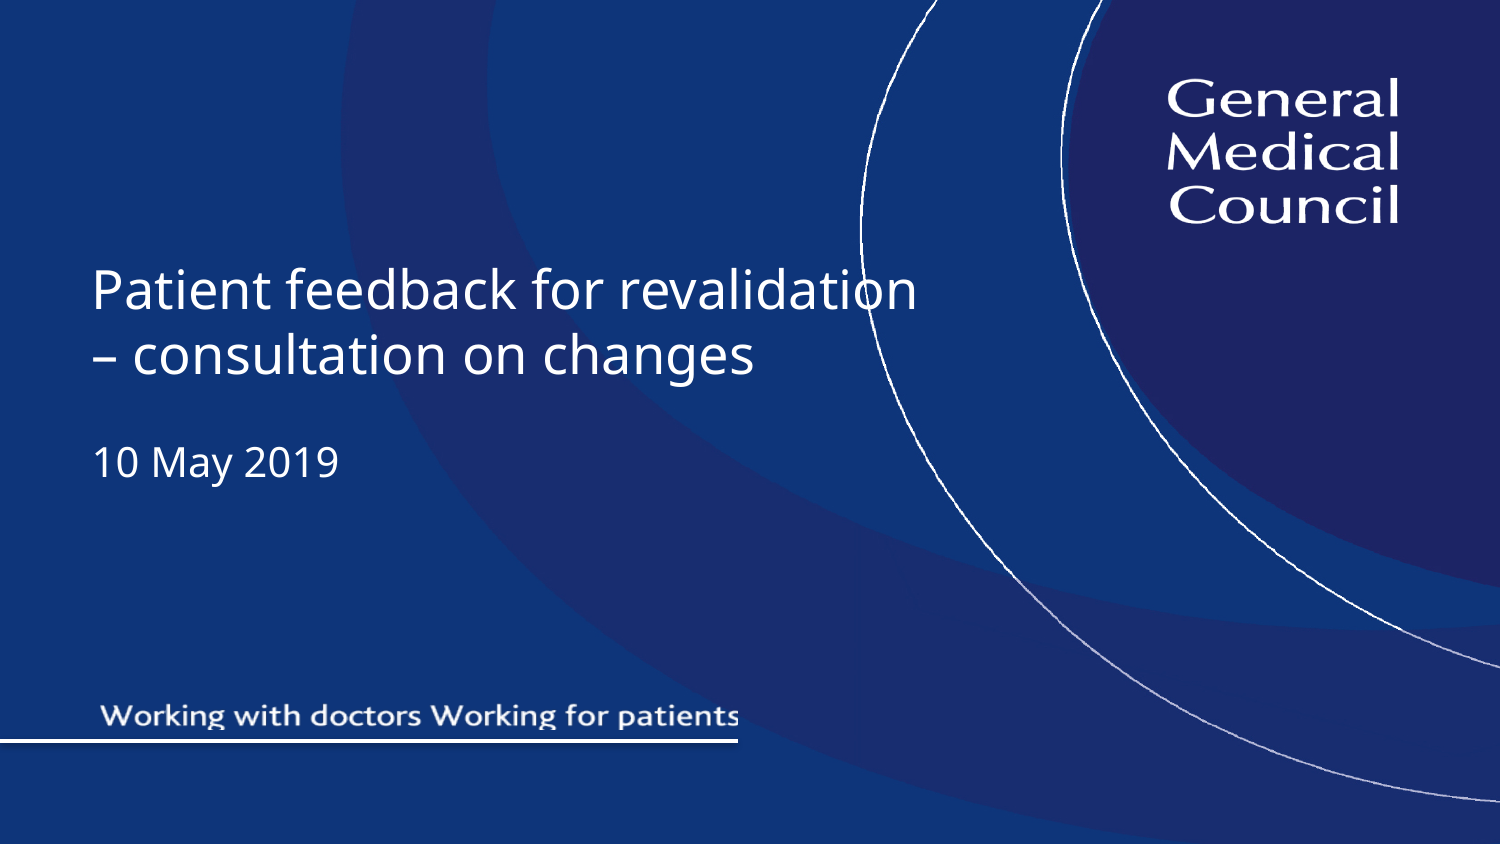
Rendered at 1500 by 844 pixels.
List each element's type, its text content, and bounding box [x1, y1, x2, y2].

title Patient feedback for revalidation – consultation on changes 10 May 2019 [76, 218, 975, 369]
picture [0, 0, 1500, 844]
